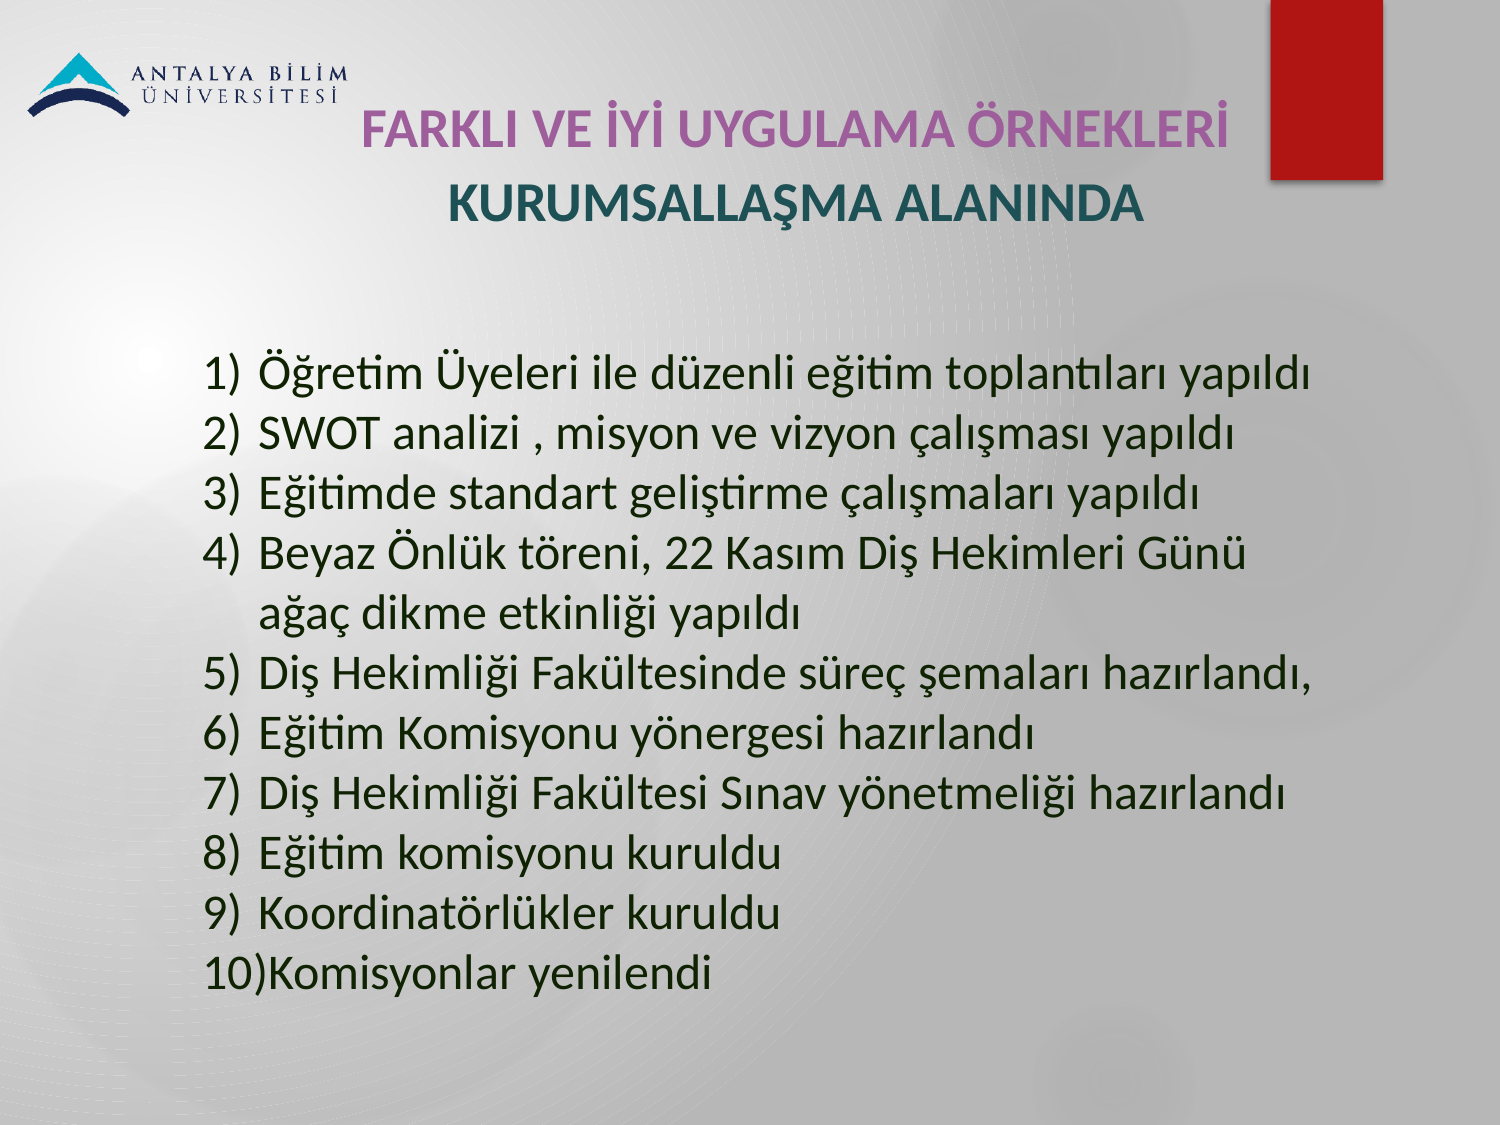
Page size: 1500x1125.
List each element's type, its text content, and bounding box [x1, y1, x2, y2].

text_box FARKLI VE İYİ UYGULAMA ÖRNEKLERİ KURUMSALLAŞMA ALANINDA [335, 84, 1257, 248]
text_box Öğretim Üyeleri ile düzenli eğitim toplantıları yapıldı SWOT analizi , misyon ve vizyon çalışması yapıldı Eğitimde standart geliştirme çalışmaları yapıldı Beyaz Önlük töreni, 22 Kasım Diş Hekimleri Günü ağaç dikme etkinliği yapıldı Diş Hekimliği Fakültesinde süreç şemaları hazırlandı, Eğitim Komisyonu yönergesi hazırlandı Diş Hekimliği Fakültesi Sınav yönetmeliği hazırlandı Eğitim komisyonu kuruldu Koordinatörlükler kuruldu Komisyonlar yenilendi [187, 332, 1330, 1125]
picture [27, 50, 348, 120]
